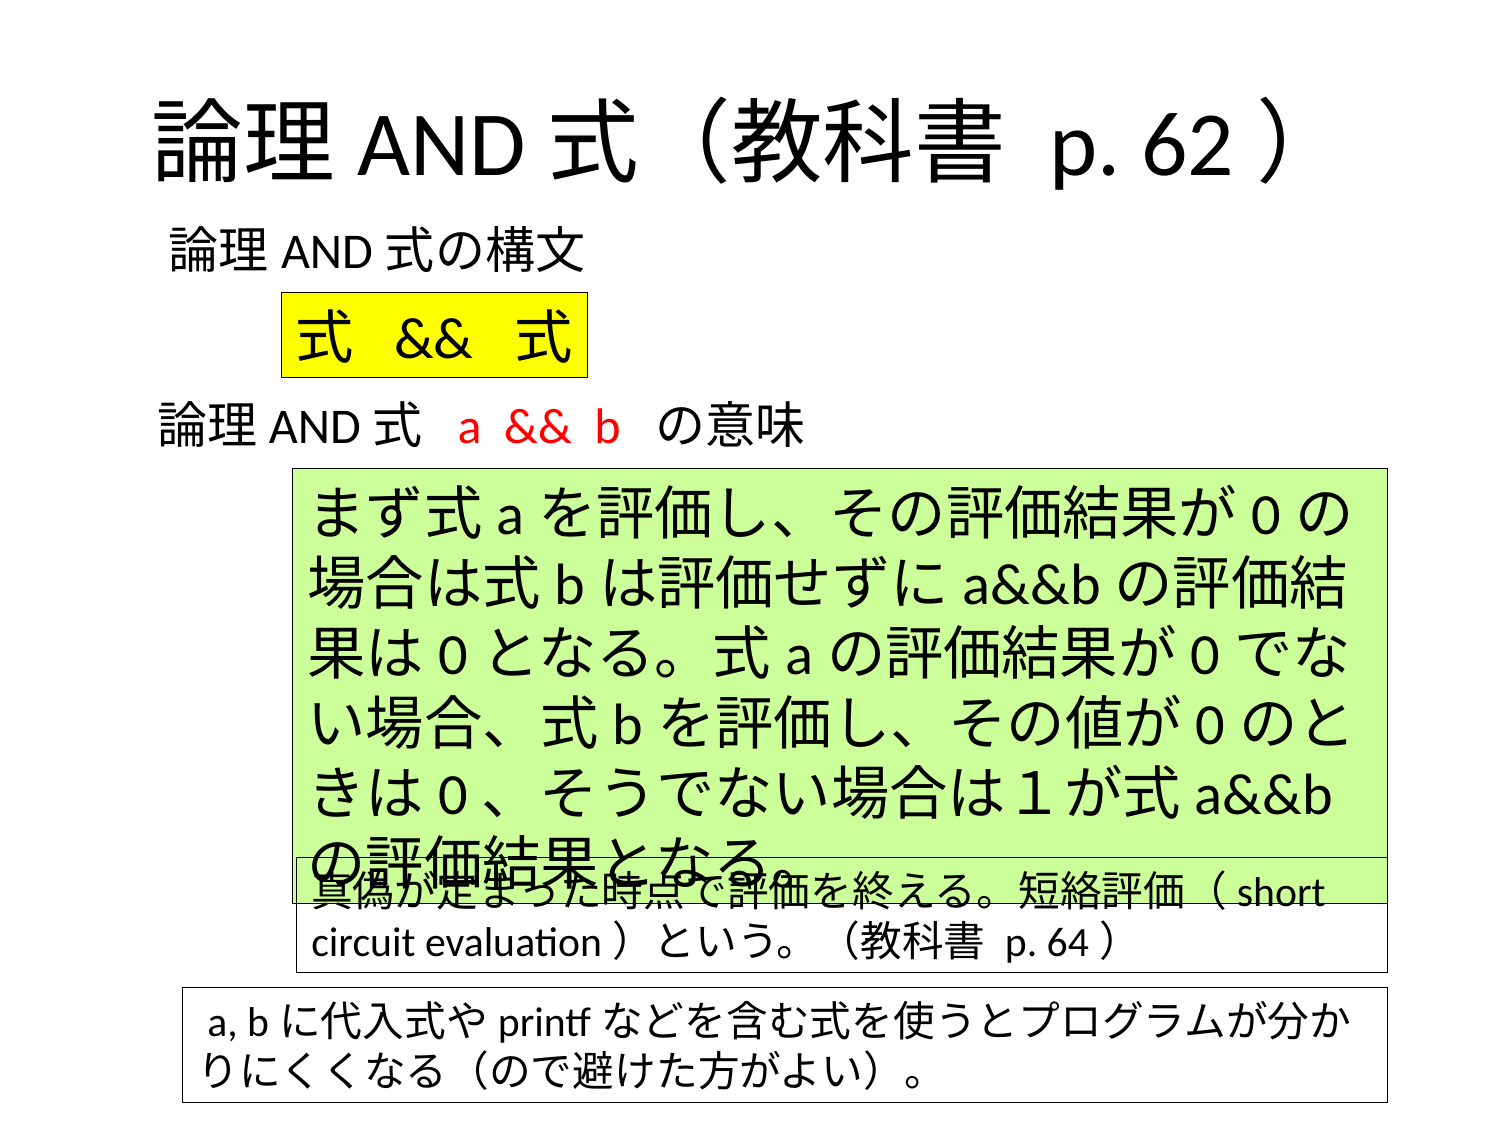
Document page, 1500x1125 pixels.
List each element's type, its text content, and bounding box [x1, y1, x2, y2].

text_box a, bに代入式やprintfなどを含む式を使うとプログラムが分かりにくくなる（ので避けた方がよい）。 [182, 987, 1388, 1103]
text_box 論理AND式 a && b の意味 [142, 386, 820, 462]
text_box 論理AND式の構文 [154, 210, 600, 286]
text_box 式 && 式 [281, 292, 588, 378]
text_box 真偽が定まった時点で評価を終える。短絡評価（short circuit evaluation）という。（教科書 p. 64） [296, 857, 1388, 973]
title 論理AND式（教科書 p. 62） [75, 45, 1425, 233]
text_box まず式aを評価し、その評価結果が0の場合は式bは評価せずにa&&bの評価結果は0となる。式aの評価結果が0でない場合、式bを評価し、その値が0のときは0、そうでない場合は１が式a&&bの評価結果となる。 [292, 468, 1388, 904]
